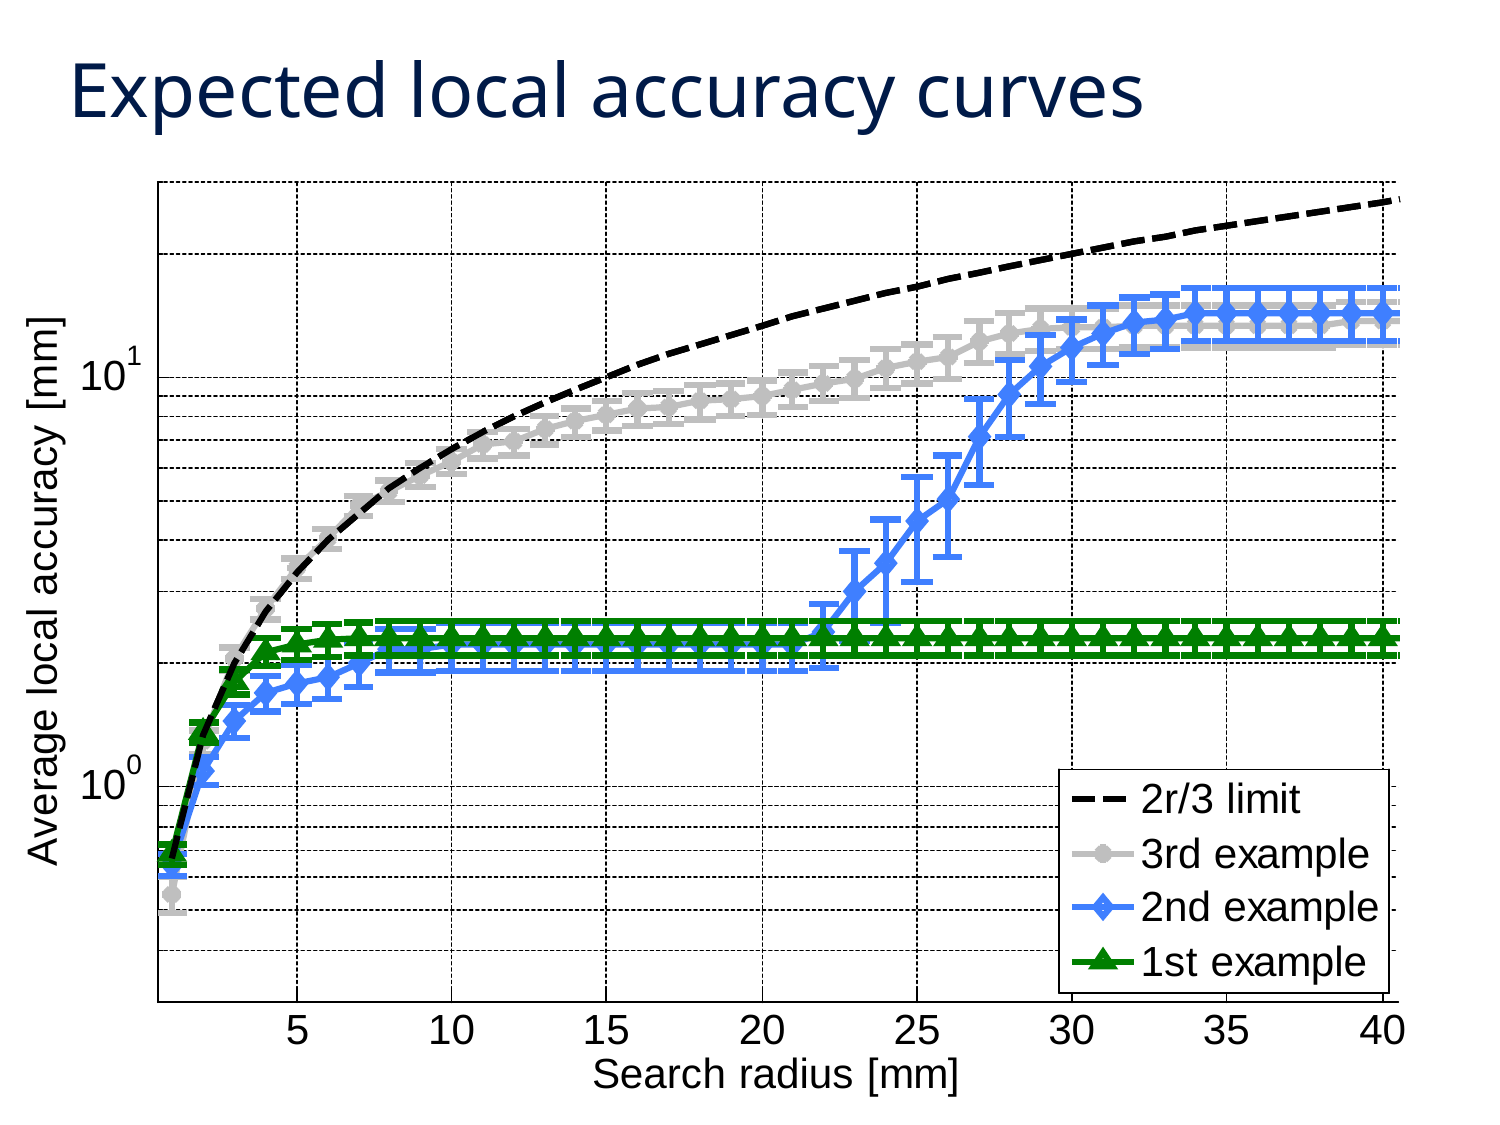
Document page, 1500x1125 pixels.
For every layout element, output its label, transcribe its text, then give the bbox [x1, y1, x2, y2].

title Expected local accuracy curves [52, 34, 1460, 105]
picture [0, 106, 1500, 1114]
